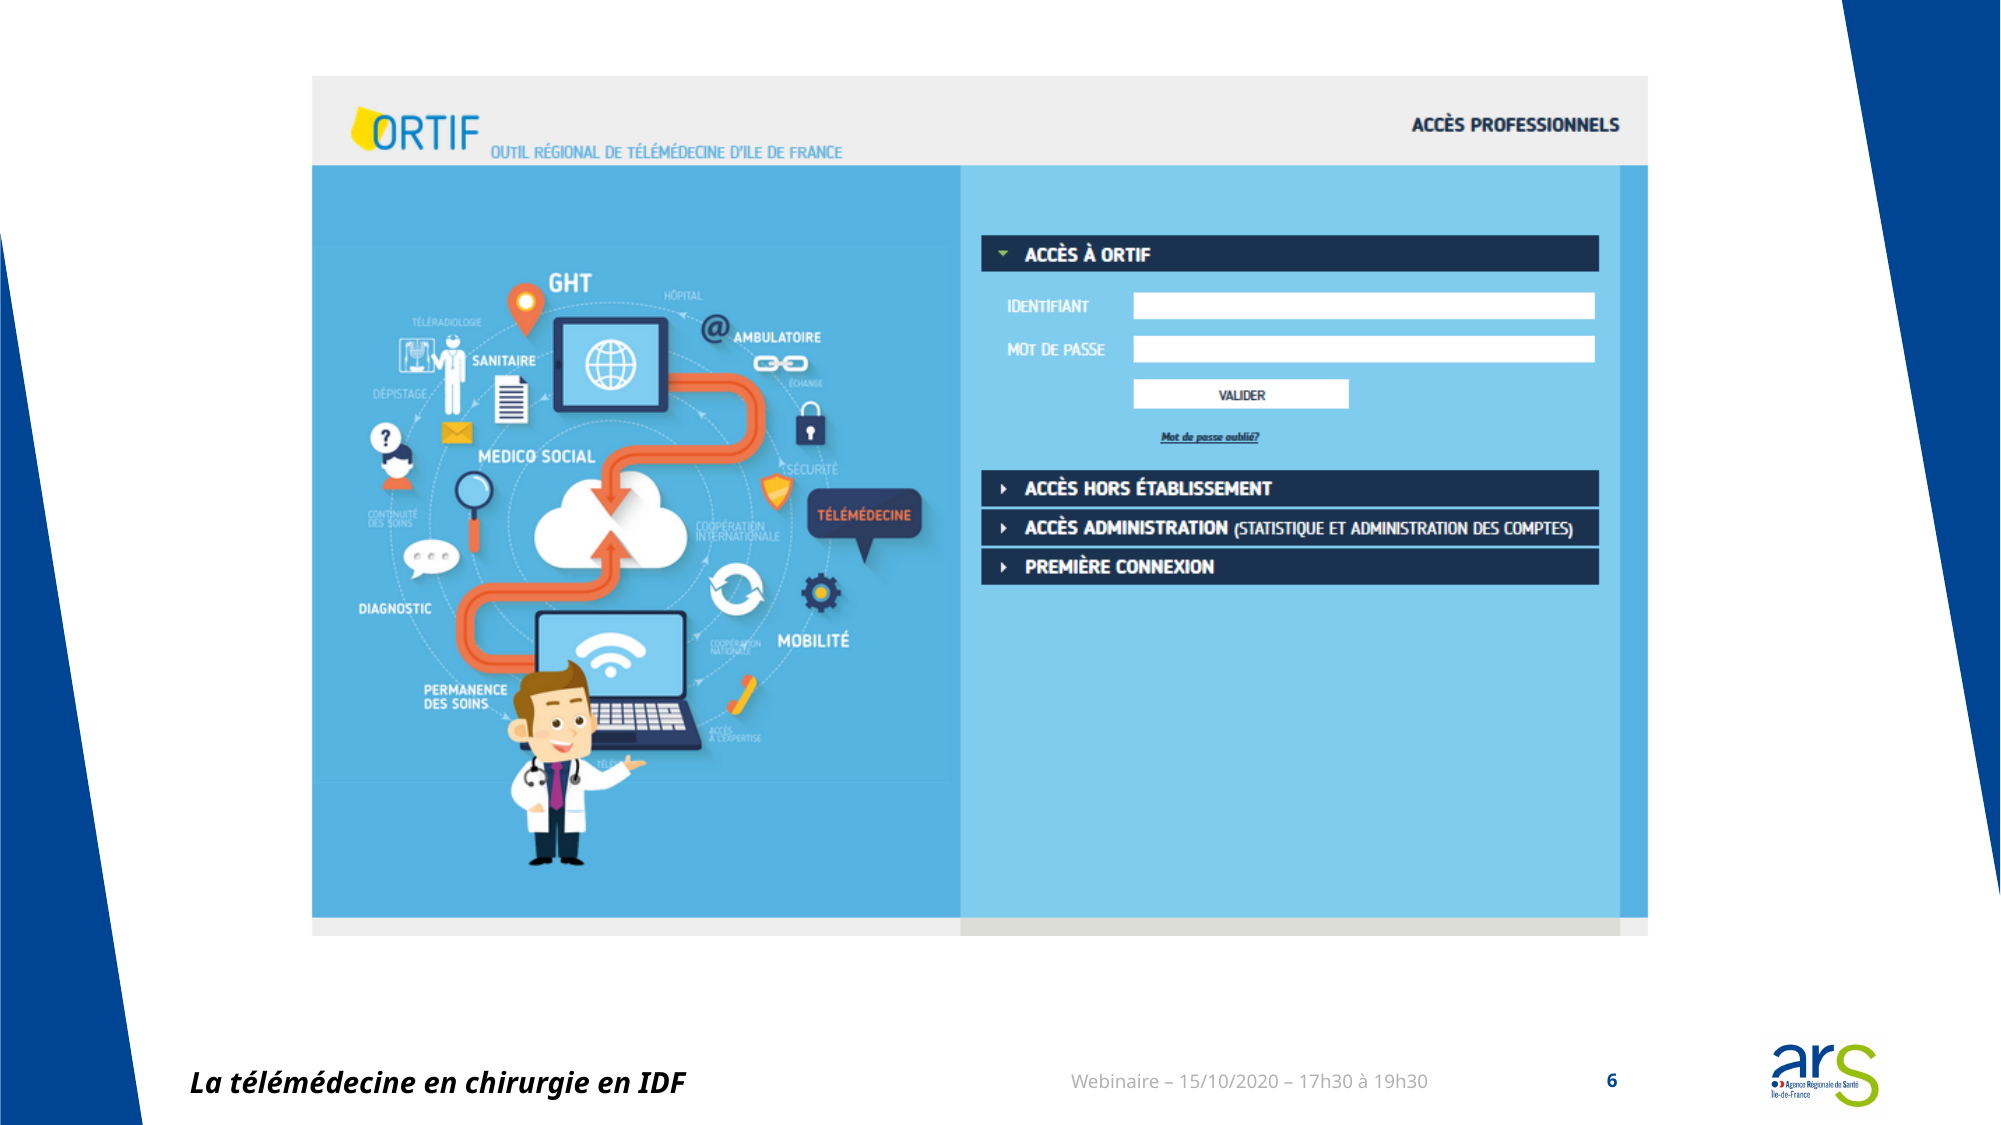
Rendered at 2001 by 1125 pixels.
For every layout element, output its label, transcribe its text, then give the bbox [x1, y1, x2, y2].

picture [1761, 1031, 1888, 1120]
picture [234, 75, 1746, 936]
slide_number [1052, 1051, 1443, 1112]
slide_number 6 [1520, 1051, 1633, 1112]
footer La télémédecine en chirurgie en IDF [174, 1051, 978, 1112]
